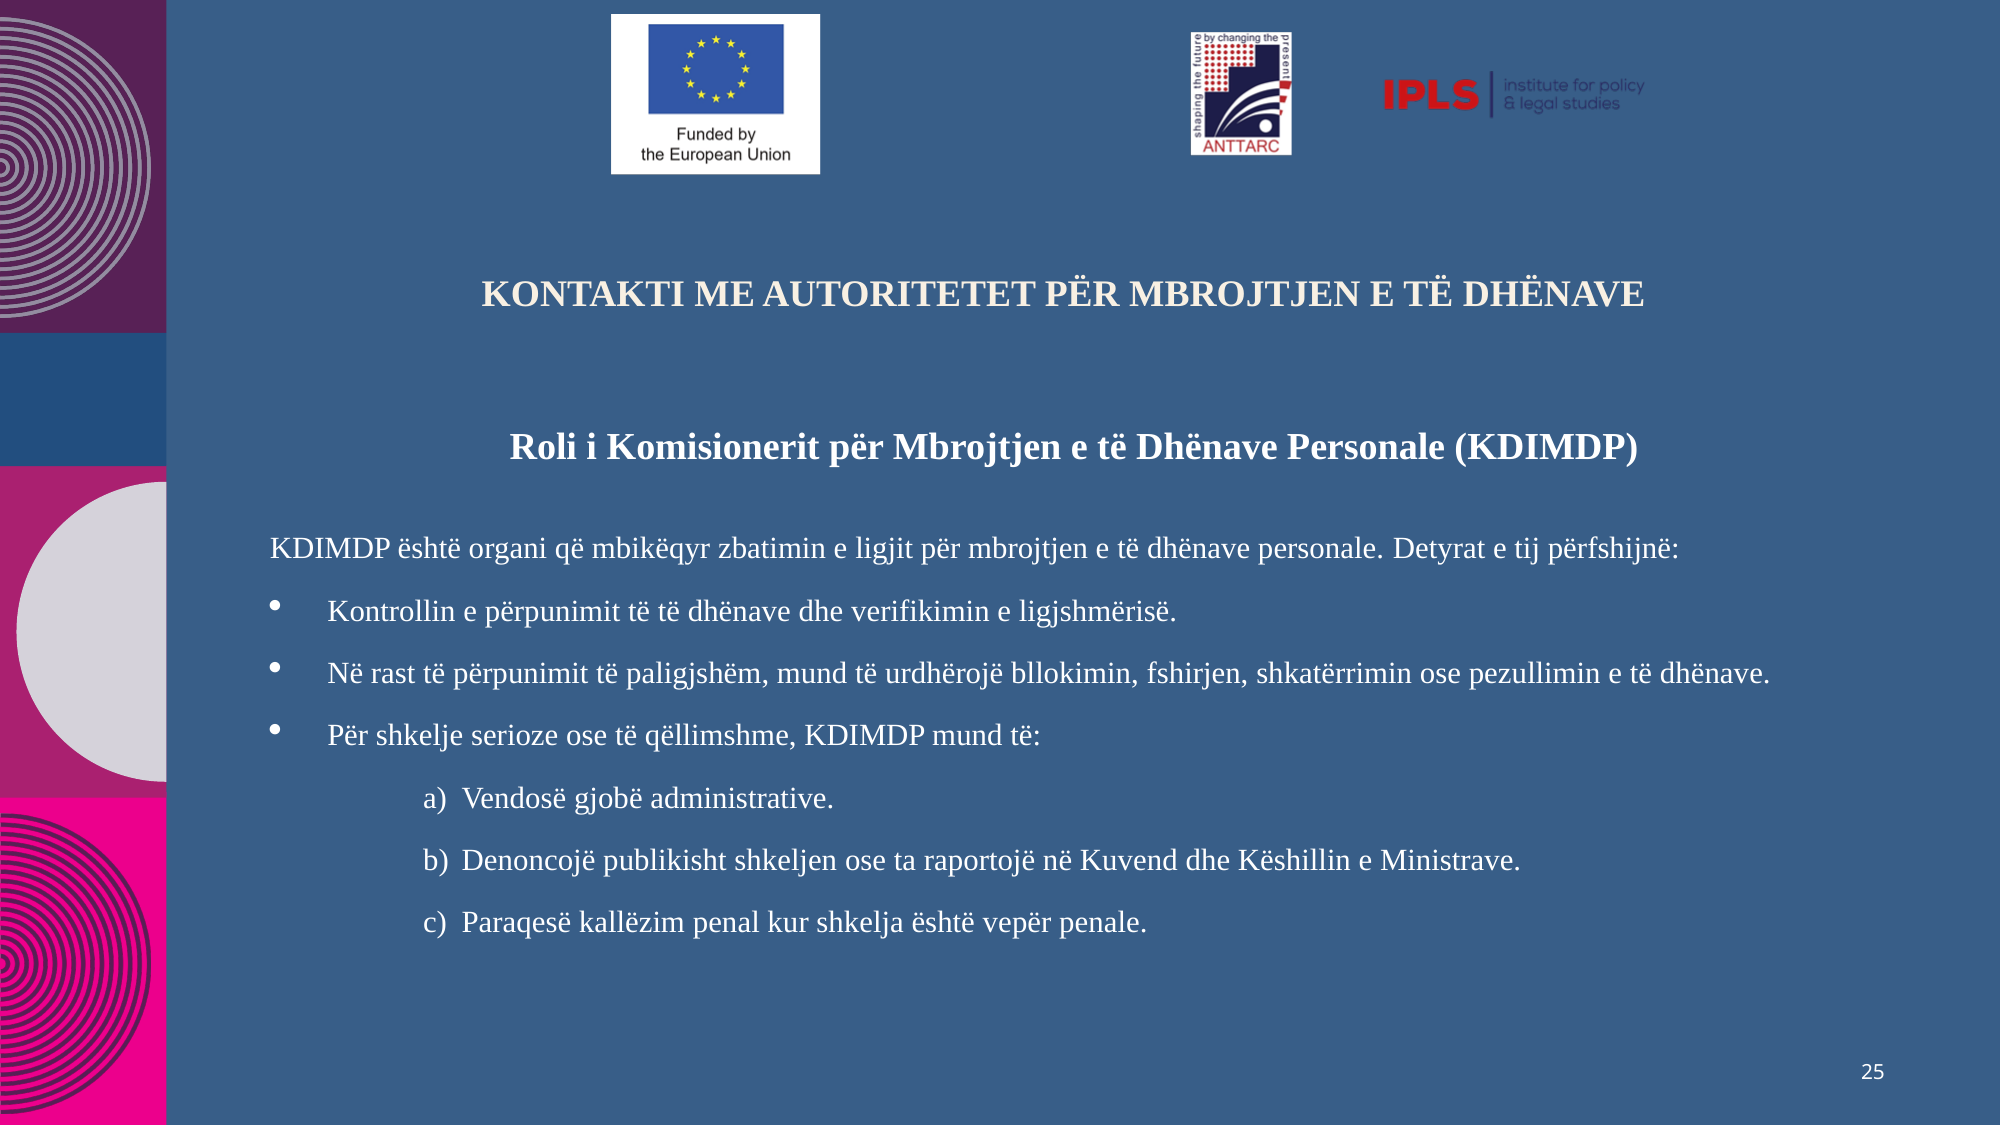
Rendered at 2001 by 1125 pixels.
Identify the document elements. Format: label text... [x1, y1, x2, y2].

title KONTAKTI ME AUTORITETET PËR MBROJTJEN E TË DHËNAVE [254, 254, 1874, 387]
slide_number 25 [1824, 1042, 1900, 1103]
picture [1, 814, 151, 1114]
picture [1, 18, 151, 318]
picture [579, 14, 1764, 255]
list Roli i Komisionerit për Mbrojtjen e të Dhënave Personale (KDIMDP) KDIMDP është organi që mbikëqyr zbatimin e ligjit për mbrojtjen e të dhënave personale. Detyrat e tij përfshijnë: Kontrollin e përpunimit të të dhënave dhe verifikimin e ligjshmërisë. Në rast të përpunimit të paligjshëm, mund të urdhërojë bllokimin, fshirjen, shkatërrimin ose pezullimin e të dhënave. Për shkelje serioze ose të qëllimshme, KDIMDP mund të: Vendosë gjobë administrative. Denoncojë publikisht shkeljen ose ta raportojë në Kuvend dhe Këshillin e Ministrave. Paraqesë kallëzim penal kur shkelja është vepër penale. [254, 407, 1886, 1004]
